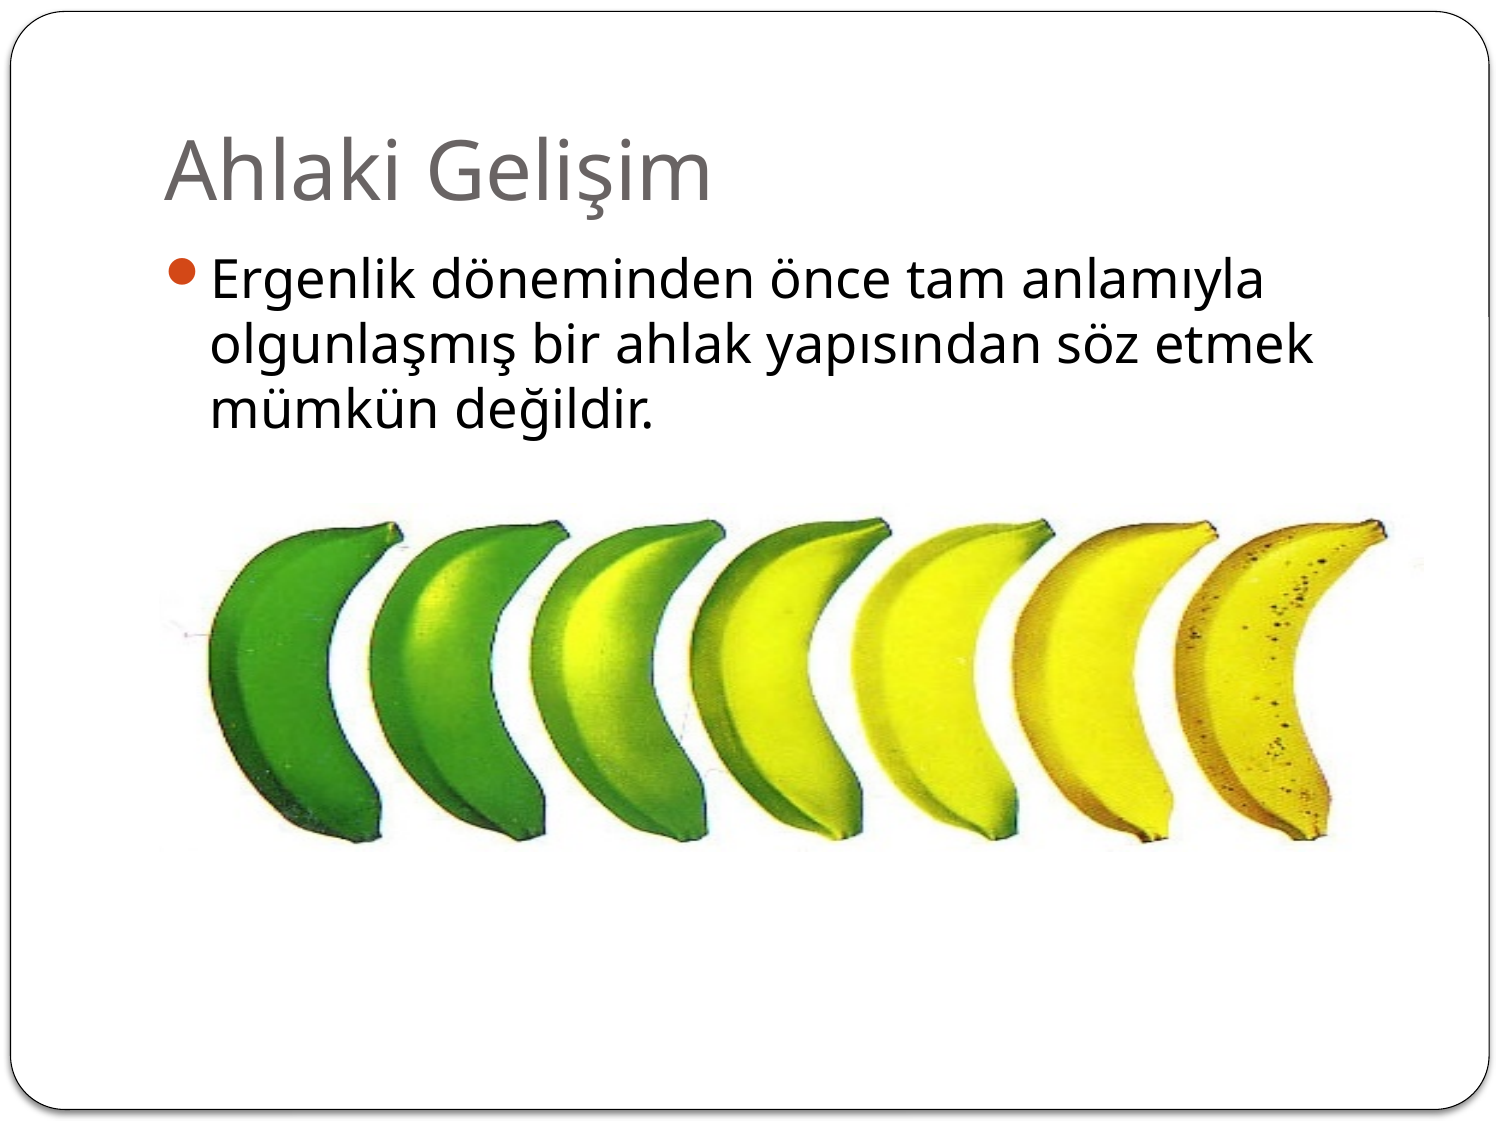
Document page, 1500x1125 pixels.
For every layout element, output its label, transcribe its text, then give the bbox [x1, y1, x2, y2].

picture [159, 503, 1424, 853]
title Ahlaki Gelişim [150, 45, 1425, 233]
list Ergenlik döneminden önce tam anlamıyla olgunlaşmış bir ahlak yapısından söz etmek mümkün değildir. [150, 237, 1425, 988]
